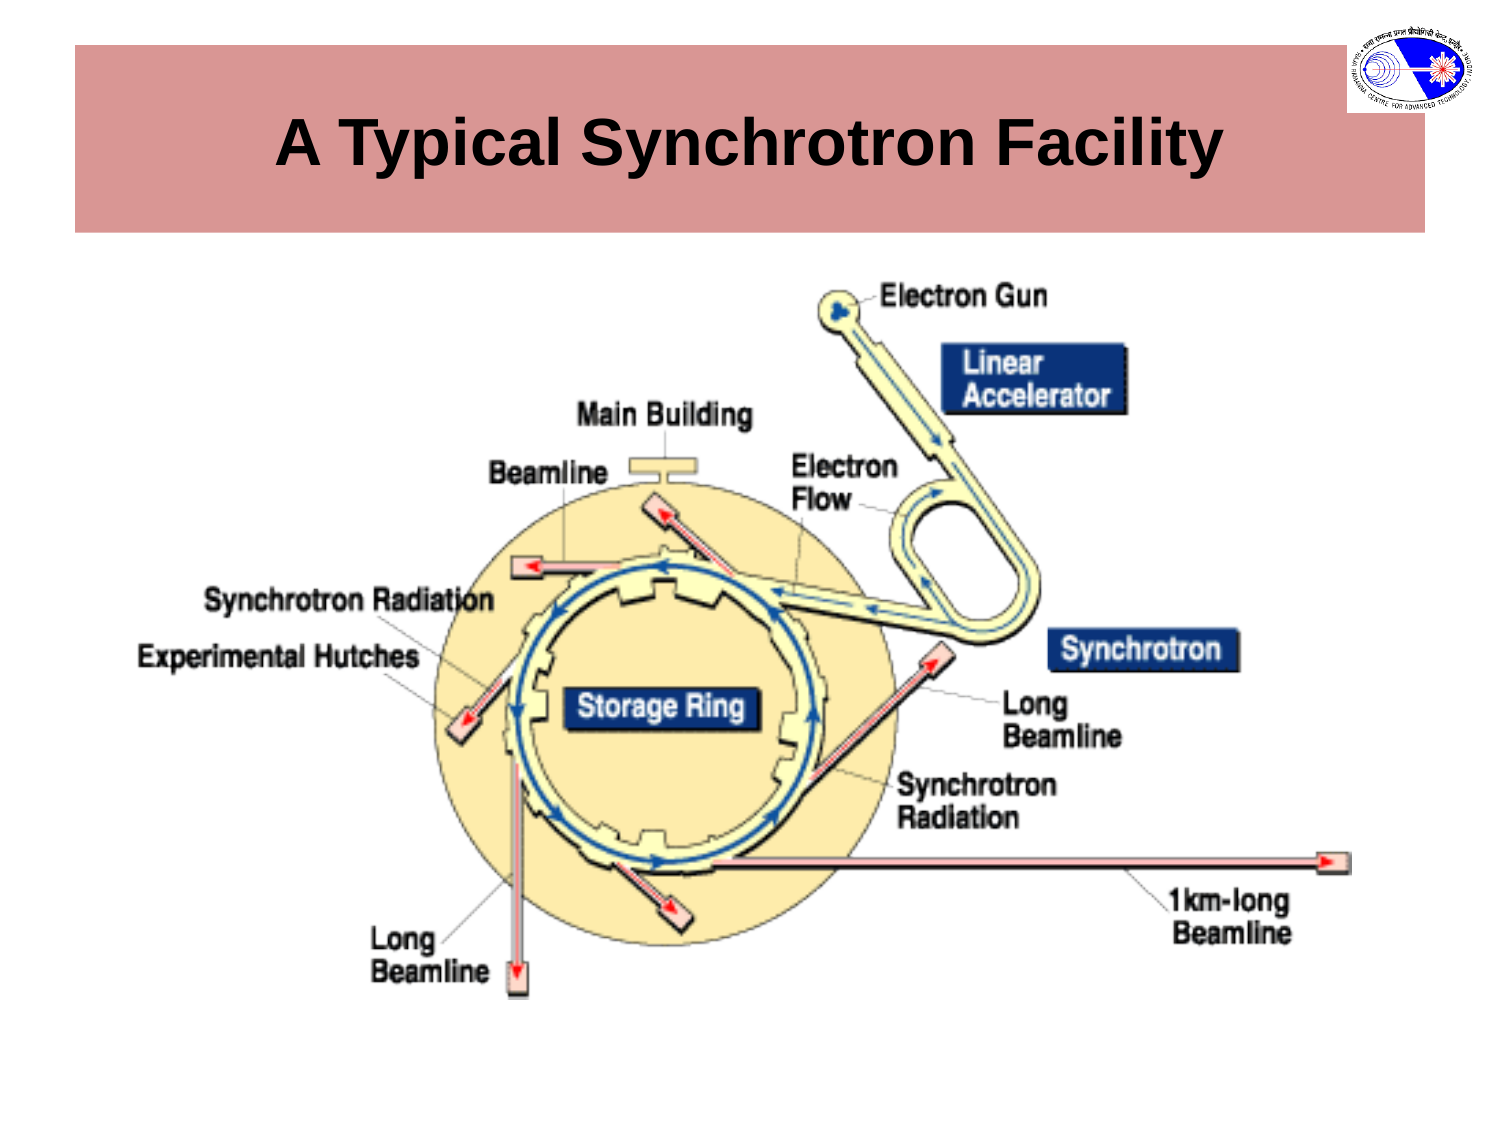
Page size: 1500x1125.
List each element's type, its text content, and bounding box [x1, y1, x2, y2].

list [136, 274, 1352, 1001]
title A Typical Synchrotron Facility [74, 44, 1426, 233]
picture [1346, 24, 1476, 113]
